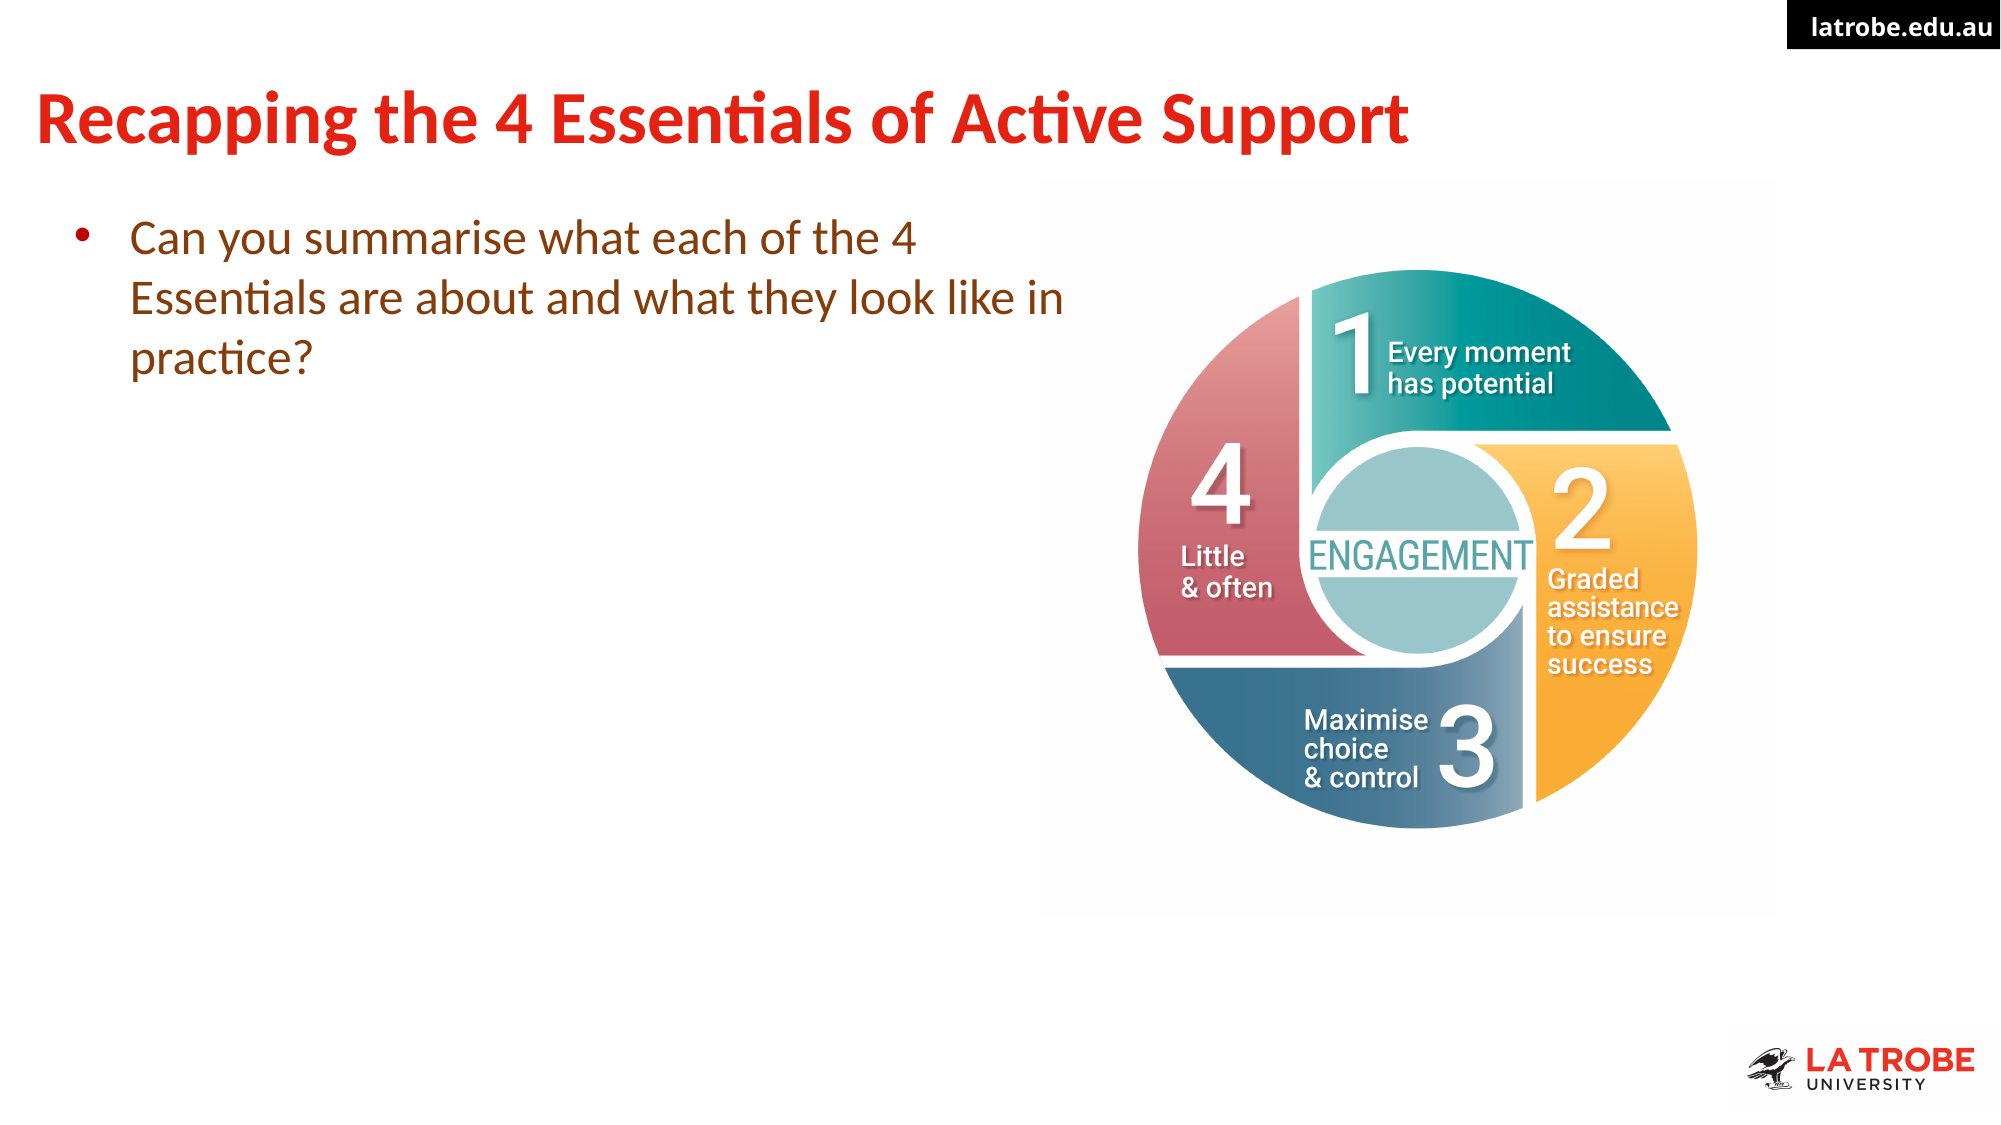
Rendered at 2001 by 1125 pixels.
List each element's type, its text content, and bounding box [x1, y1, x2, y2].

picture [1726, 1023, 1999, 1111]
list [1040, 180, 1779, 918]
text_box Can you summarise what each of the 4 Essentials are about and what they look like in practice? [58, 197, 1040, 392]
title Recapping the 4 Essentials of Active Support [36, 44, 1762, 181]
